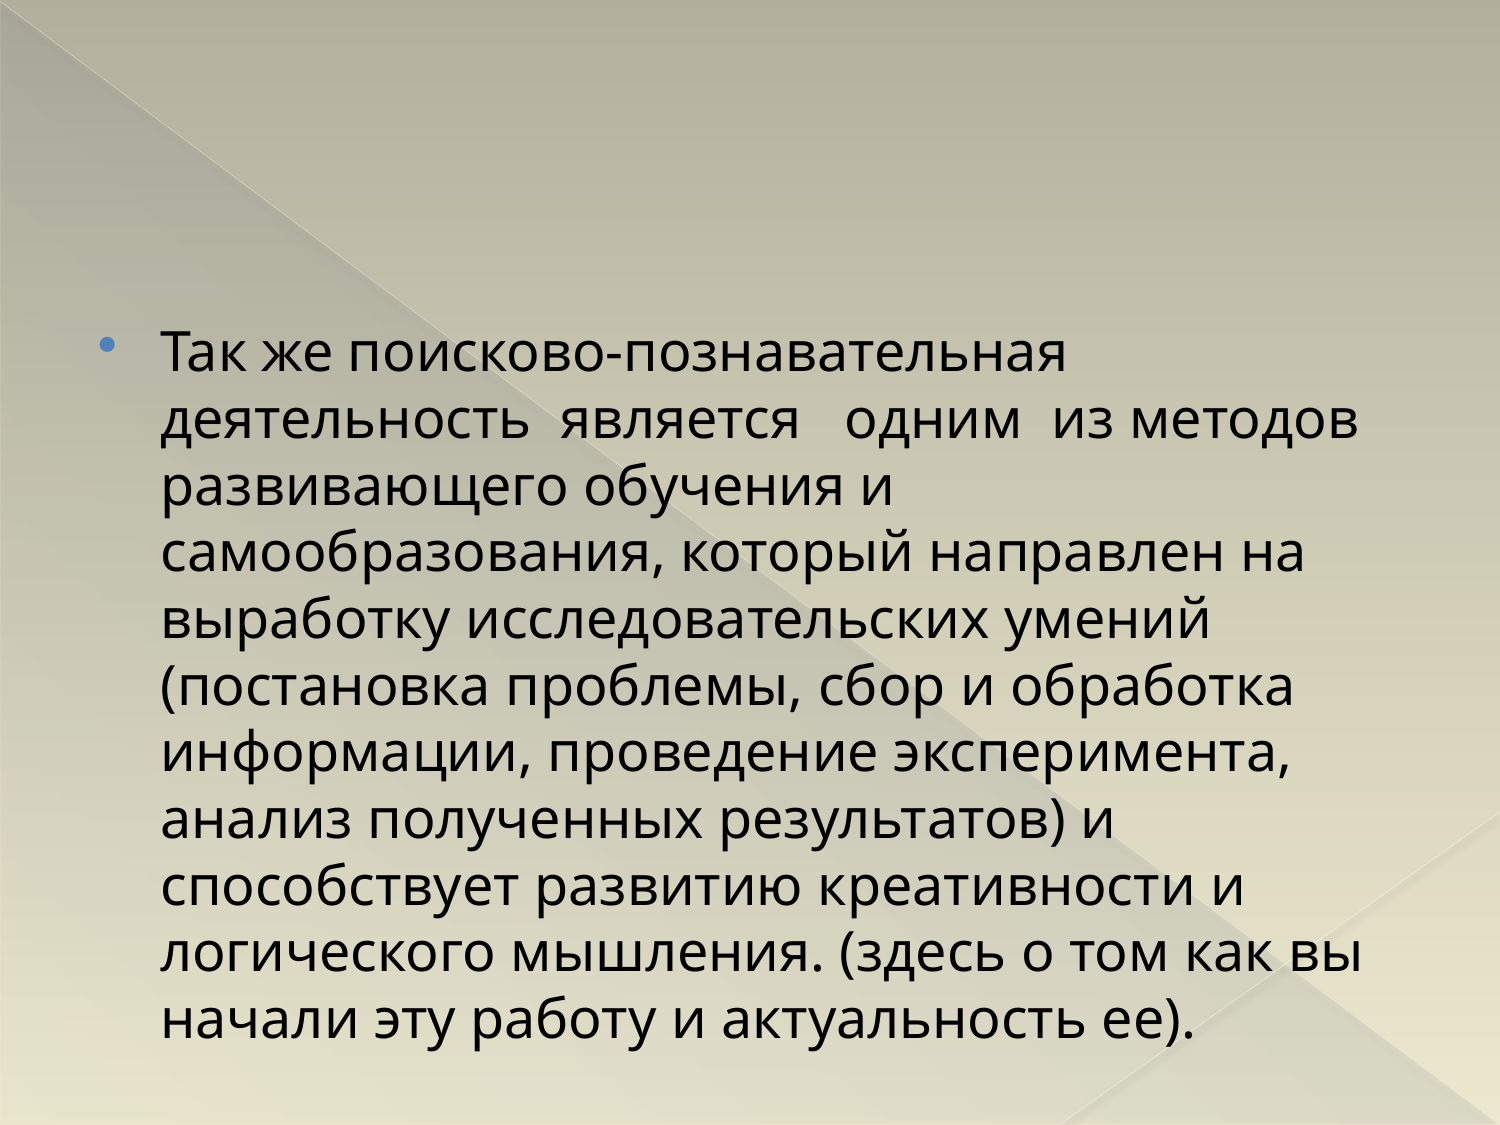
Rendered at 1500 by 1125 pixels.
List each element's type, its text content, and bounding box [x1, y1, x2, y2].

list Так же поисково-познавательная деятельность является одним из методов развивающего обучения и самообразования, который направлен на выработку исследовательских умений (постановка проблемы, сбор и обработка информации, проведение эксперимента, анализ полученных результатов) и способствует развитию креативности и логического мышления. (здесь о том как вы начали эту работу и актуальность ее). [75, 308, 1425, 1059]
